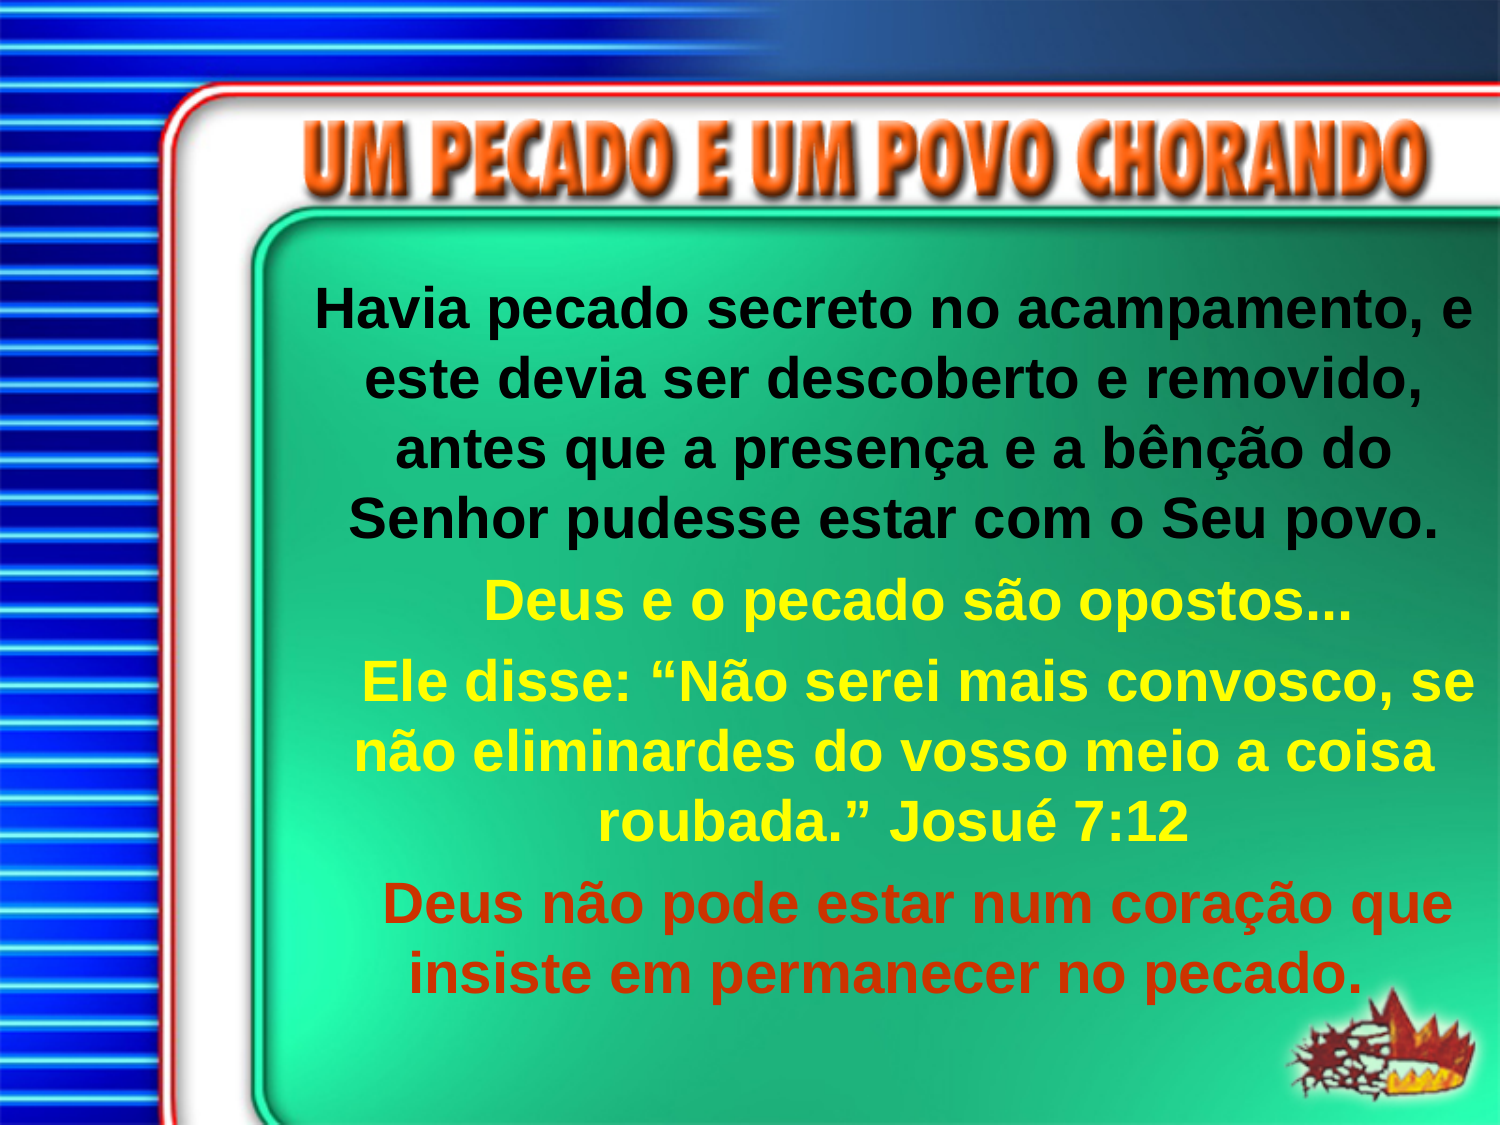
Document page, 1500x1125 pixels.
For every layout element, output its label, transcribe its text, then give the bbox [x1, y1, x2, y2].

list Havia pecado secreto no acampamento, e este devia ser descoberto e removido, antes que a presença e a bênção do Senhor pudesse estar com o Seu povo. Deus e o pecado são opostos... Ele disse: “Não serei mais convosco, se não eliminardes do vosso meio a coisa roubada.” Josué 7:12 Deus não pode estar num coração que insiste em permanecer no pecado. [289, 262, 1500, 1083]
picture [0, 0, 1500, 1125]
